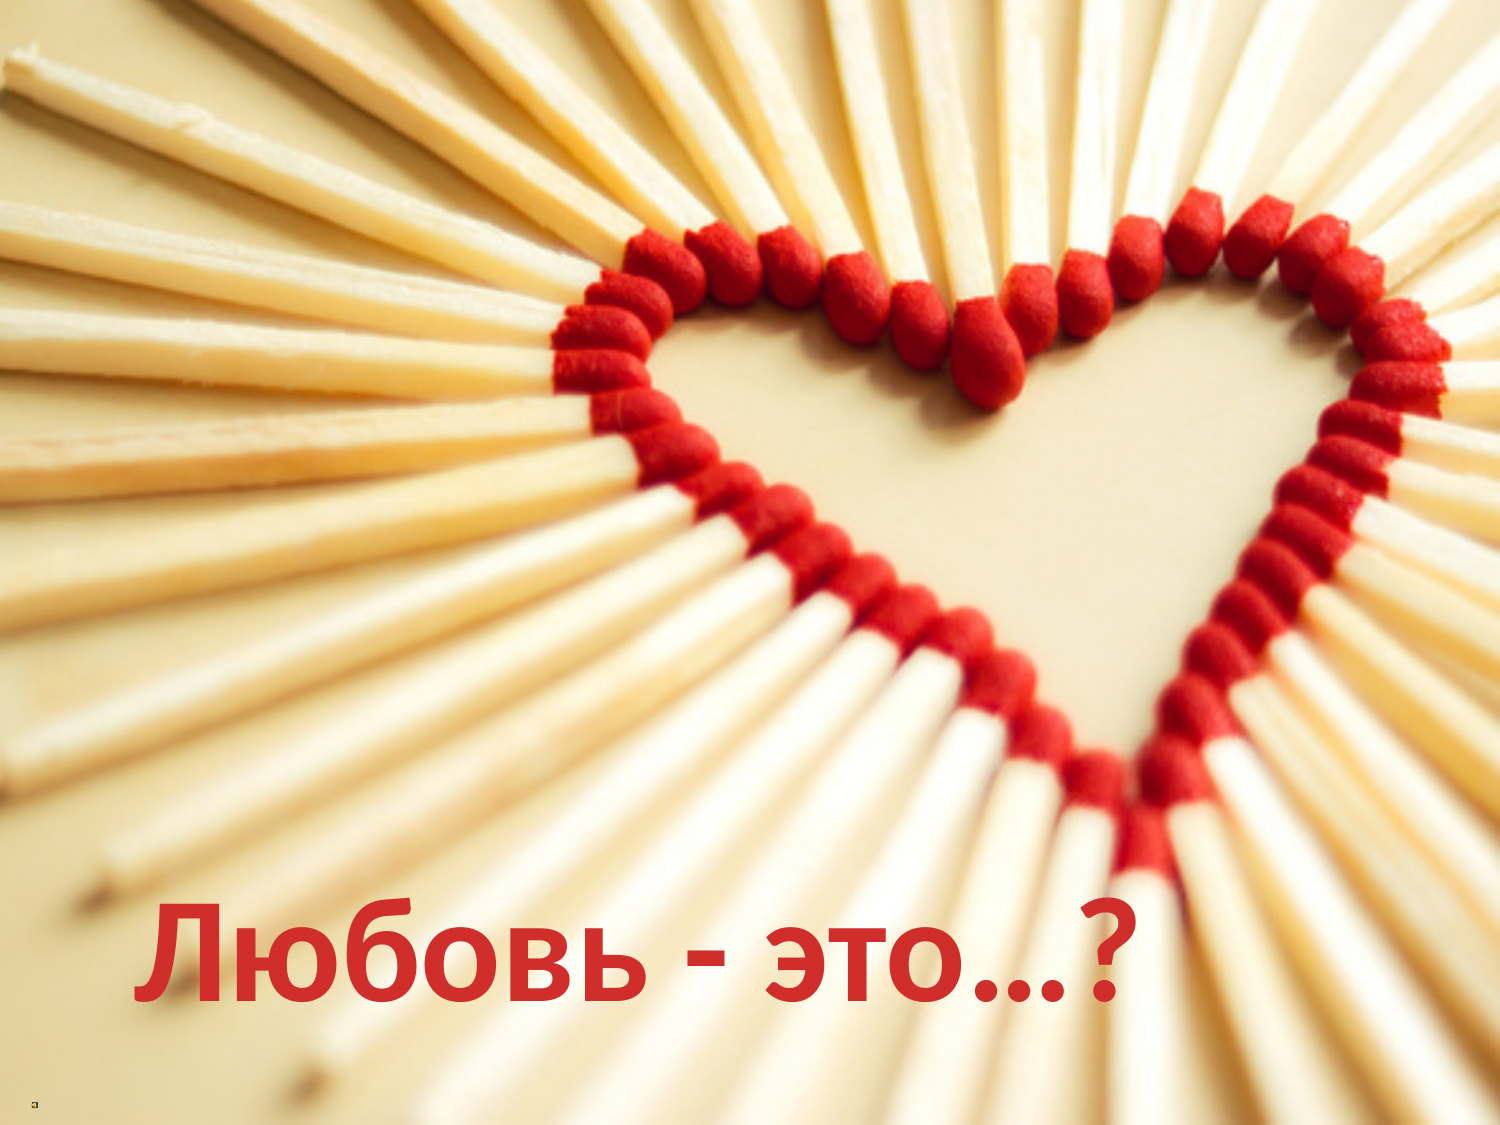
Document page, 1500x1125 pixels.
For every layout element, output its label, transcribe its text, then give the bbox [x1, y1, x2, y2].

picture [0, 0, 1500, 1125]
text_box Любовь - это…? [46, 843, 1231, 1039]
